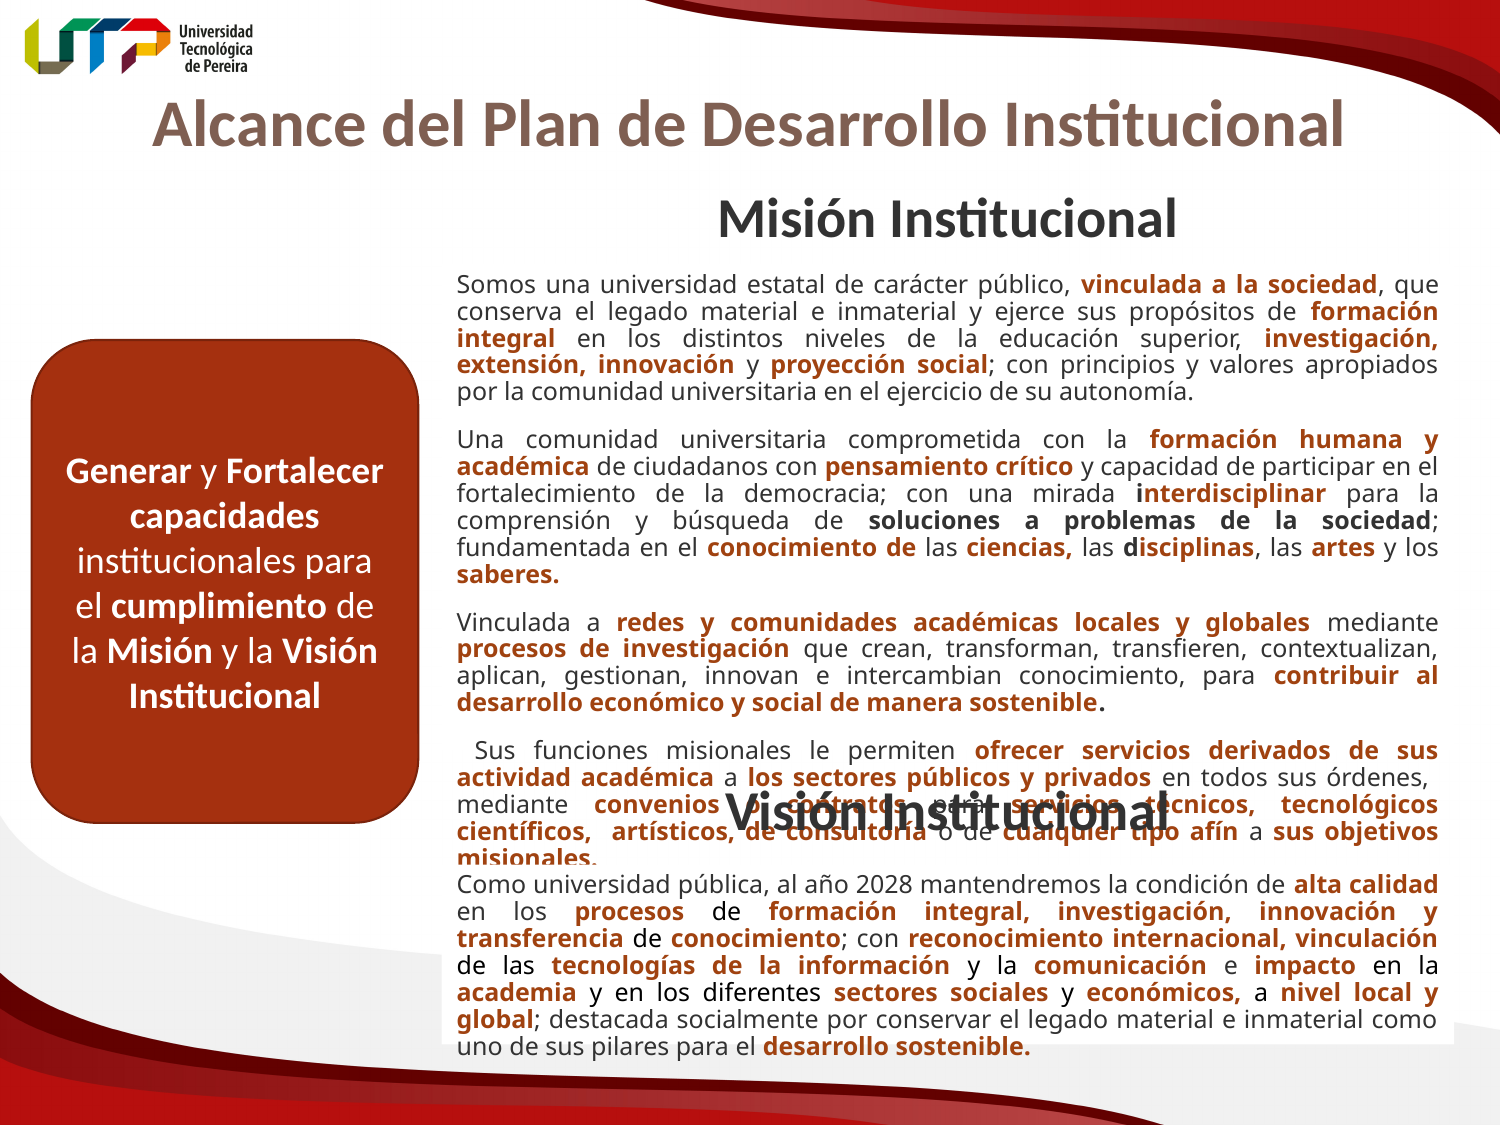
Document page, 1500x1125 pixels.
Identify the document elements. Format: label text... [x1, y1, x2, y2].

list Somos una universidad estatal de carácter público, vinculada a la sociedad, que conserva el legado material e inmaterial y ejerce sus propósitos de formación integral en los distintos niveles de la educación superior, investigación, extensión, innovación y proyección social; con principios y valores apropiados por la comunidad universitaria en el ejercicio de su autonomía. Una comunidad universitaria comprometida con la formación humana y académica de ciudadanos con pensamiento crítico y capacidad de participar en el fortalecimiento de la democracia; con una mirada interdisciplinar para la comprensión y búsqueda de soluciones a problemas de la sociedad; fundamentada en el conocimiento de las ciencias, las disciplinas, las artes y los saberes. Vinculada a redes y comunidades académicas locales y globales mediante procesos de investigación que crean, transforman, transfieren, contextualizan, aplican, gestionan, innovan e intercambian conocimiento, para contribuir al desarrollo económico y social de manera sostenible. Sus funciones misionales le permiten ofrecer servicios derivados de sus actividad académica a los sectores públicos y privados en todos sus órdenes, mediante convenios o contratos para servicios técnicos, tecnológicos científicos, artísticos, de consultoría o de cualquier tipo afín a sus objetivos misionales. [441, 264, 1455, 751]
title Alcance del Plan de Desarrollo Institucional [103, 58, 1397, 192]
picture [0, 0, 1500, 1125]
text_box Misión Institucional [441, 175, 1455, 255]
text_box Generar y Fortalecer capacidades institucionales para el cumplimiento de la Misión y la Visión Institucional [30, 338, 420, 824]
text_box Visión Institucional [441, 768, 1455, 847]
text_box Como universidad pública, al año 2028 mantendremos la condición de alta calidad en los procesos de formación integral, investigación, innovación y transferencia de conocimiento; con reconocimiento internacional, vinculación de las tecnologías de la información y la comunicación e impacto en la academia y en los diferentes sectores sociales y económicos, a nivel local y global; destacada socialmente por conservar el legado material e inmaterial como uno de sus pilares para el desarrollo sostenible. [441, 864, 1455, 1045]
